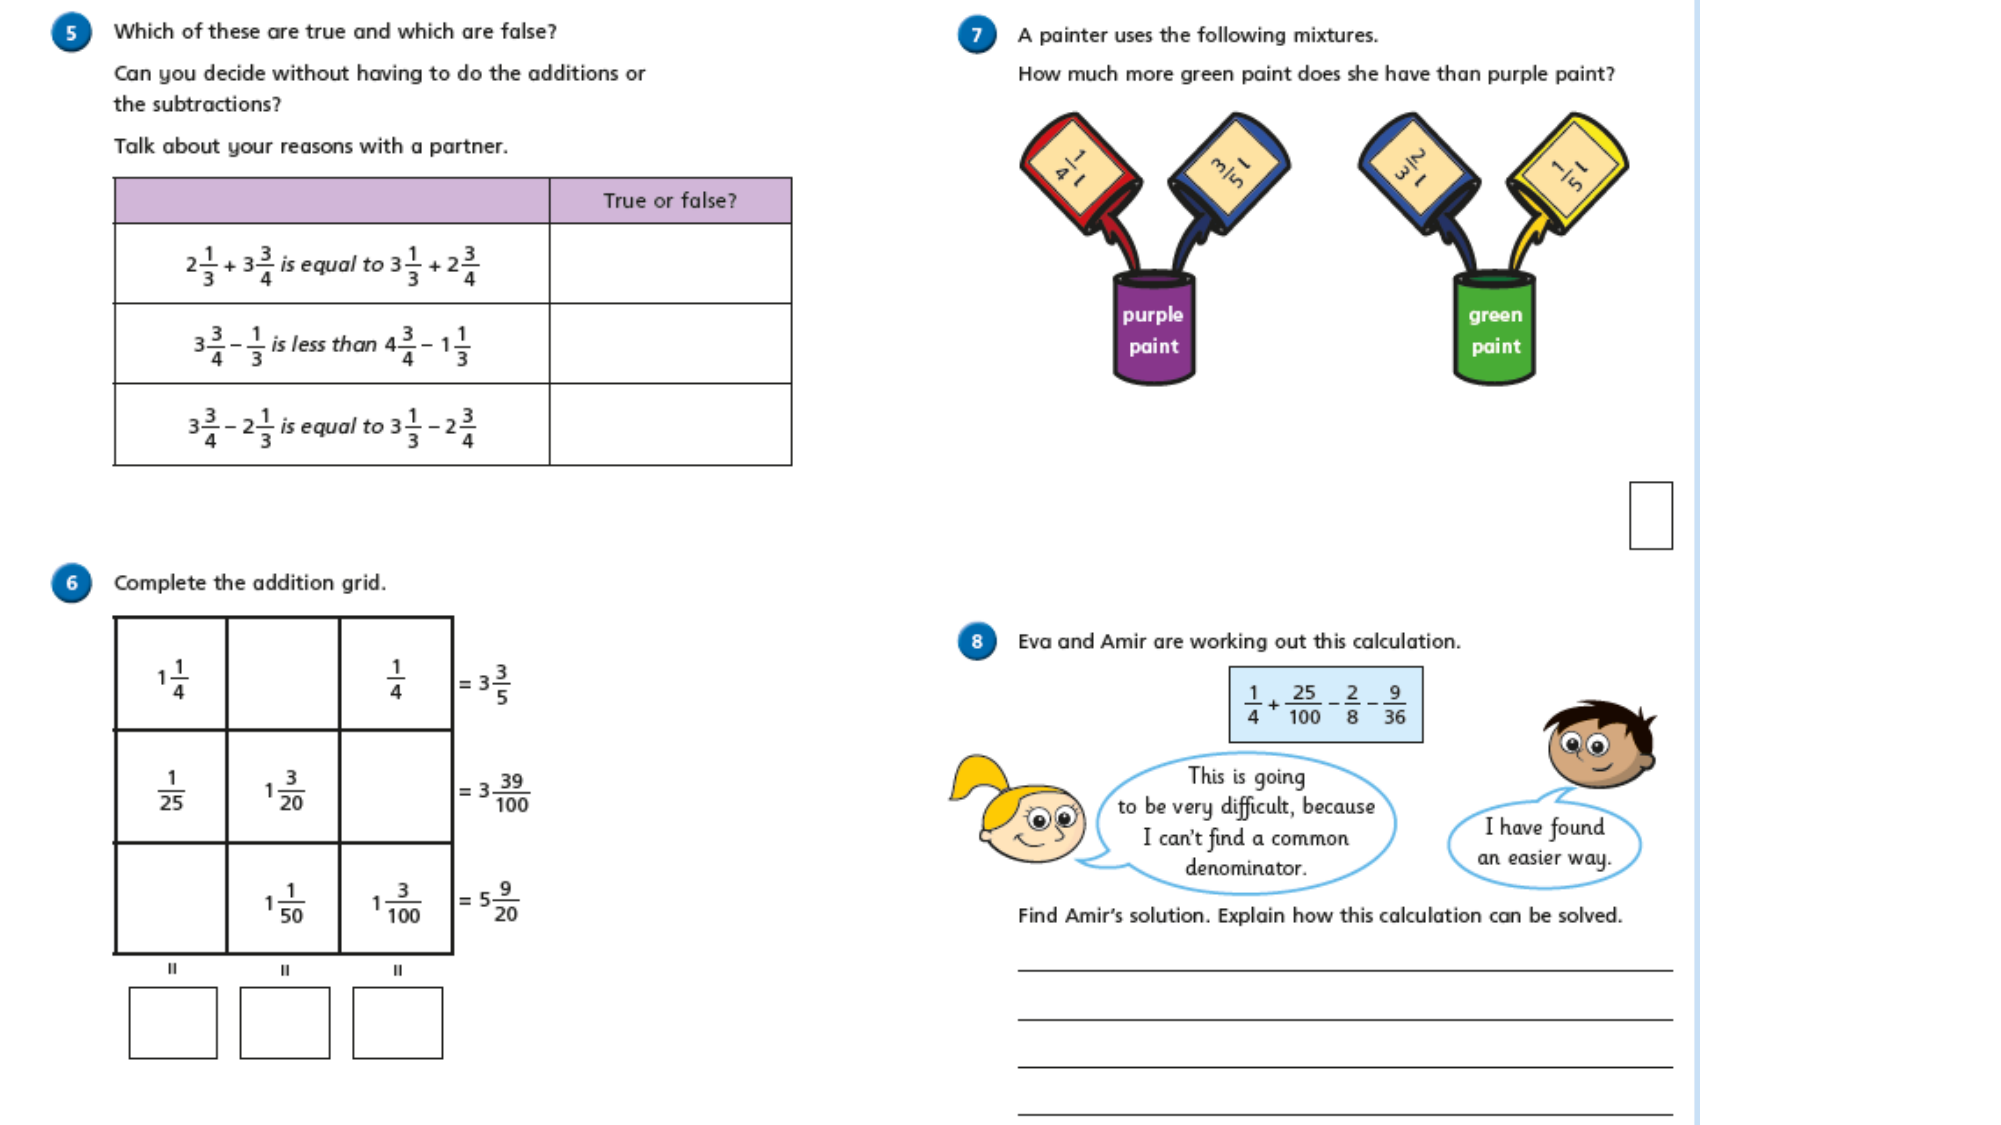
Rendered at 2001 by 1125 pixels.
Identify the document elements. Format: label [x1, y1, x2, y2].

picture [883, 0, 1700, 1125]
picture [0, 0, 813, 1109]
